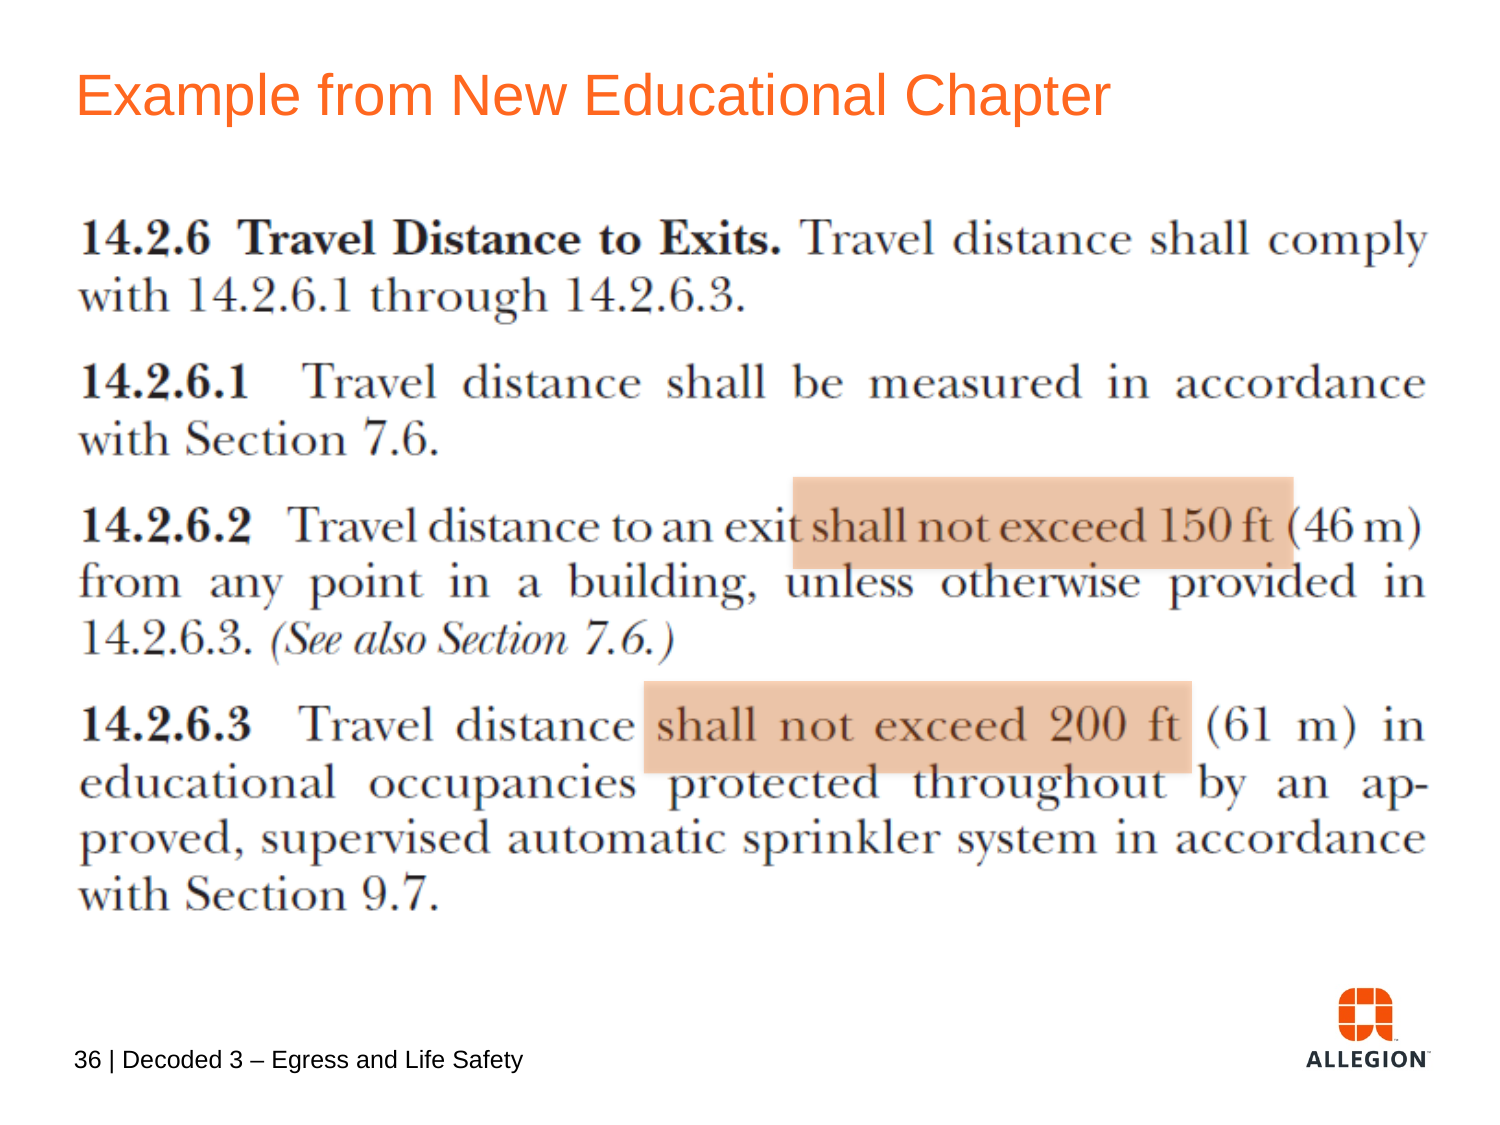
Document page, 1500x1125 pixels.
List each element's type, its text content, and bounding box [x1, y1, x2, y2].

title Example from New Educational Chapter [75, 49, 1425, 192]
picture [1302, 984, 1434, 1071]
picture [58, 194, 1466, 944]
